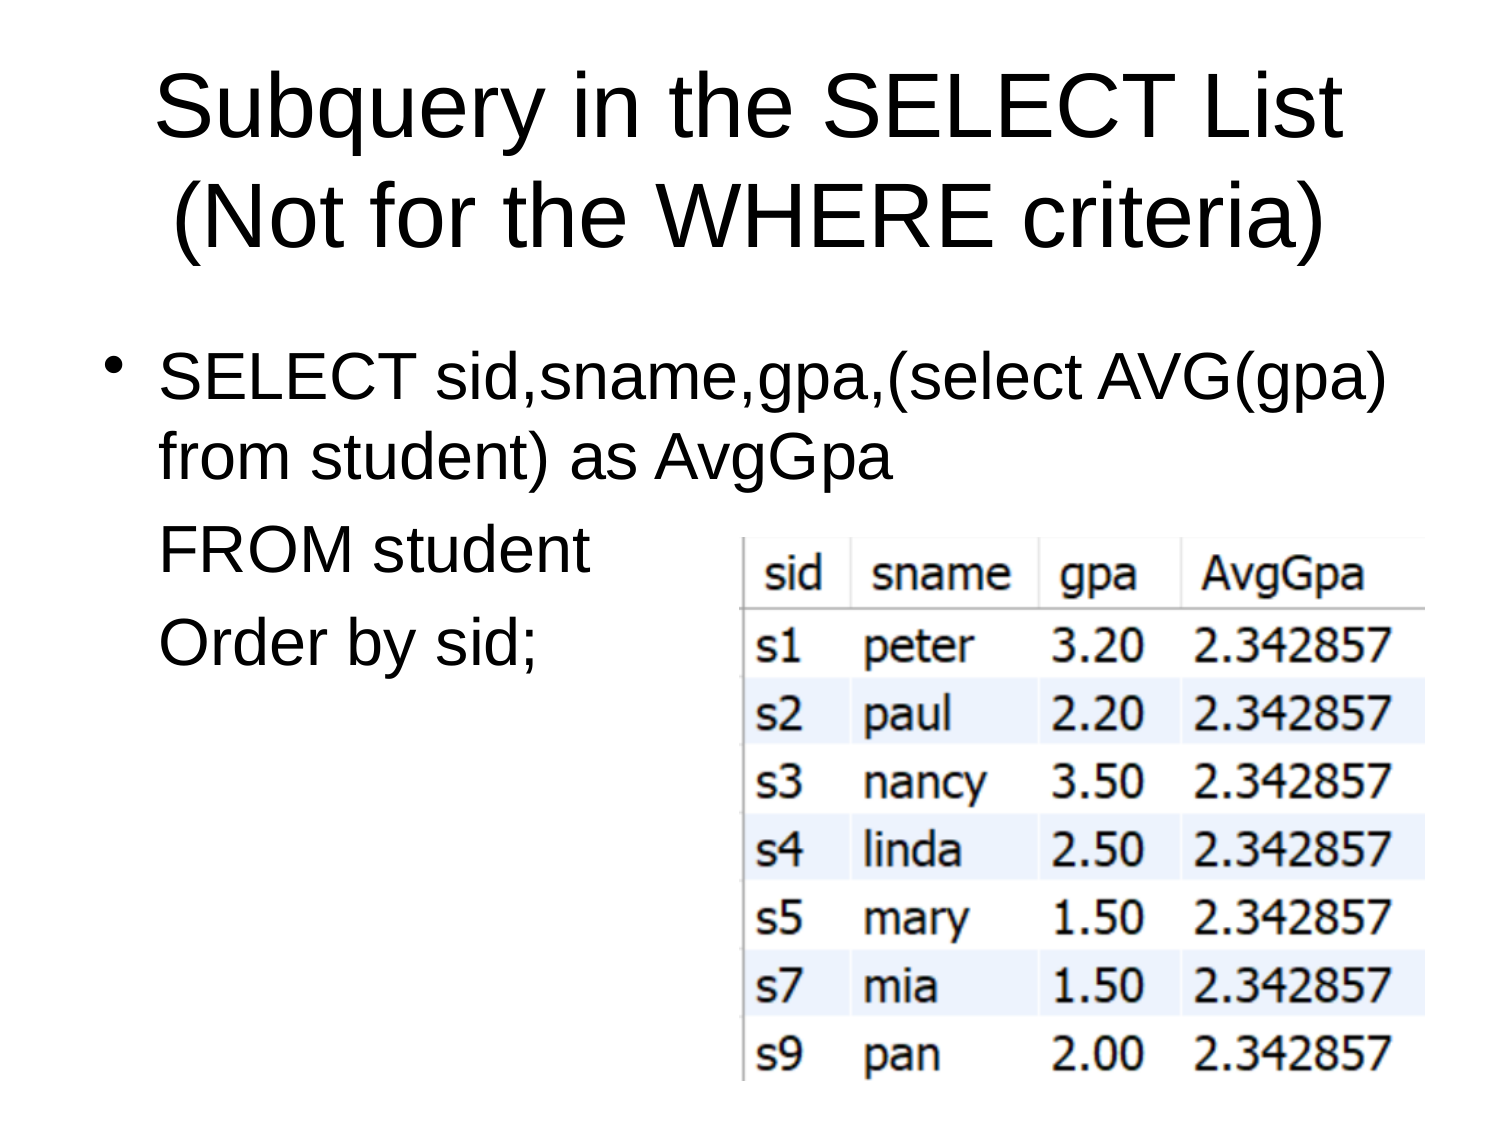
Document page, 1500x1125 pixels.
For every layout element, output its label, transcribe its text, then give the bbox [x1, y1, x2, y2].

title Subquery in the SELECT List (Not for the WHERE criteria) [75, 62, 1425, 250]
picture [738, 537, 1425, 1082]
list SELECT sid,sname,gpa,(select AVG(gpa) from student) as AvgGpa FROM student Order by sid; [87, 324, 1413, 663]
